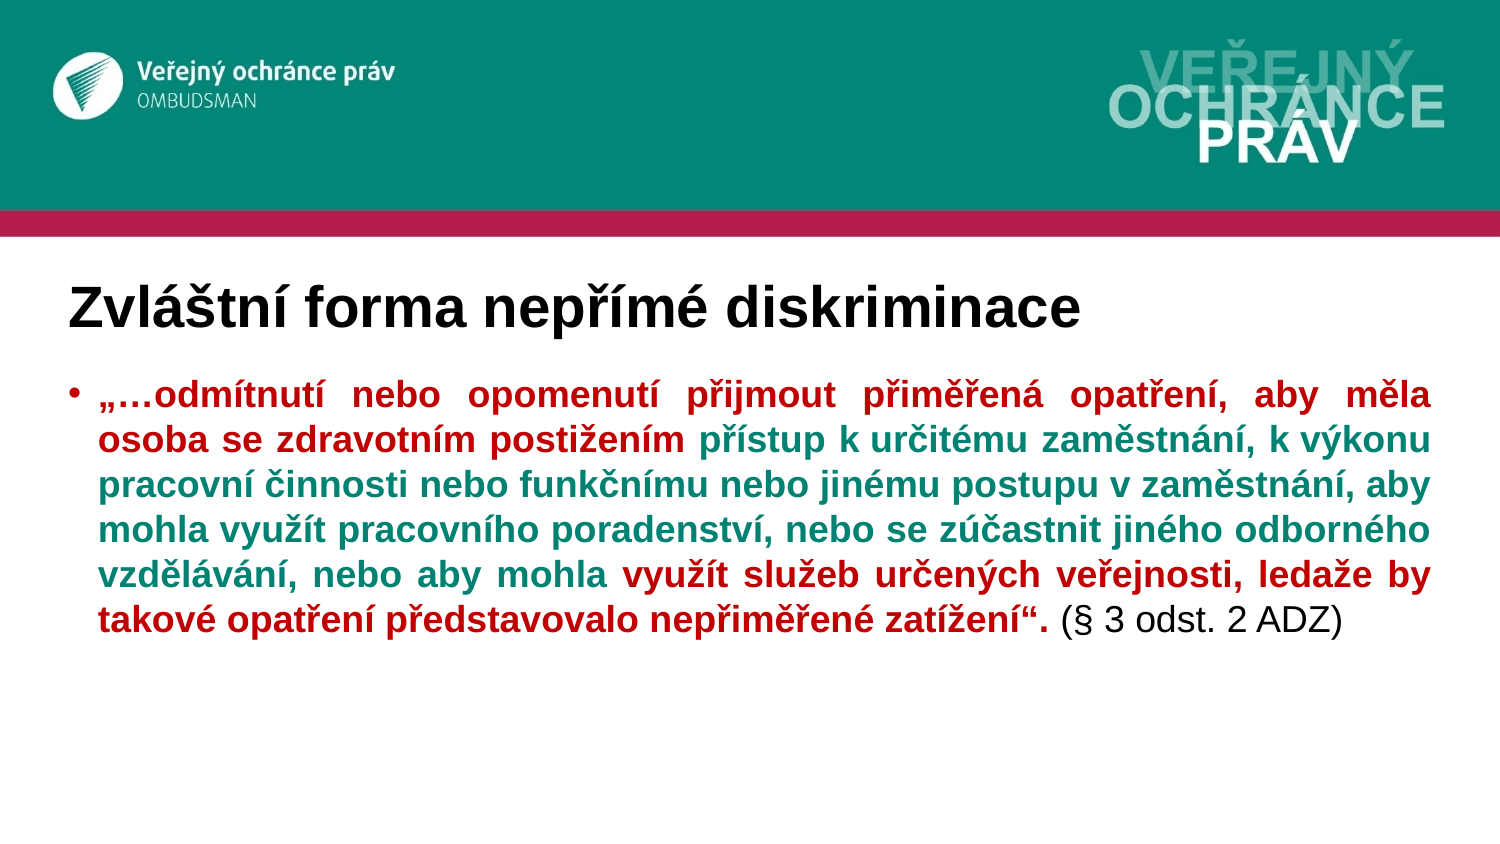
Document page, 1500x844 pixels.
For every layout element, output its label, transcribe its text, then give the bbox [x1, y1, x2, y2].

list „…odmítnutí nebo opomenutí přijmout přiměřená opatření, aby měla osoba se zdravotním postižením přístup k určitému zaměstnání, k výkonu pracovní činnosti nebo funkčnímu nebo jinému postupu v zaměstnání, aby mohla využít pracovního poradenství, nebo se zúčastnit jiného odborného vzdělávání, nebo aby mohla využít služeb určených veřejnosti, ledaže by takové opatření představovalo nepřiměřené zatížení“. (§ 3 odst. 2 ADZ) [53, 362, 1447, 729]
title Zvláštní forma nepřímé diskriminace [53, 256, 1404, 352]
picture [0, 0, 1500, 799]
